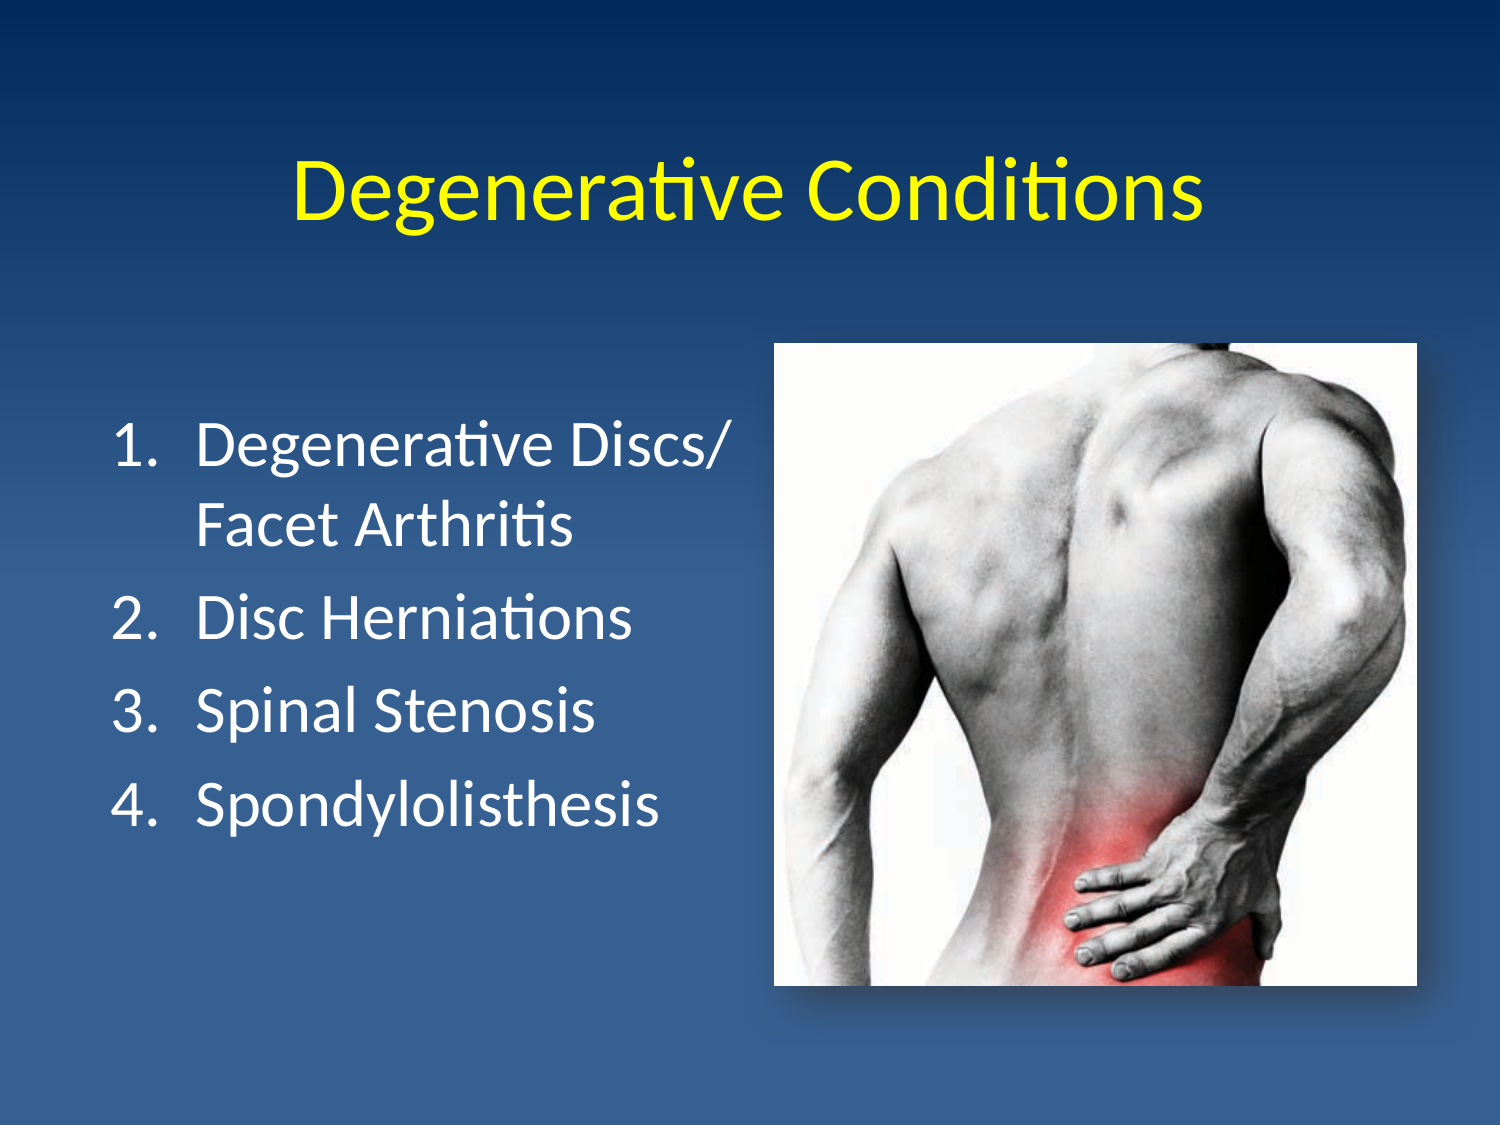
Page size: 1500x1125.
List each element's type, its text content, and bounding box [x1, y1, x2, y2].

picture [774, 343, 1417, 986]
title Degenerative Conditions [38, 90, 1460, 278]
list Degenerative Discs/ Facet Arthritis Disc Herniations Spinal Stenosis Spondylolisthesis [95, 392, 757, 884]
